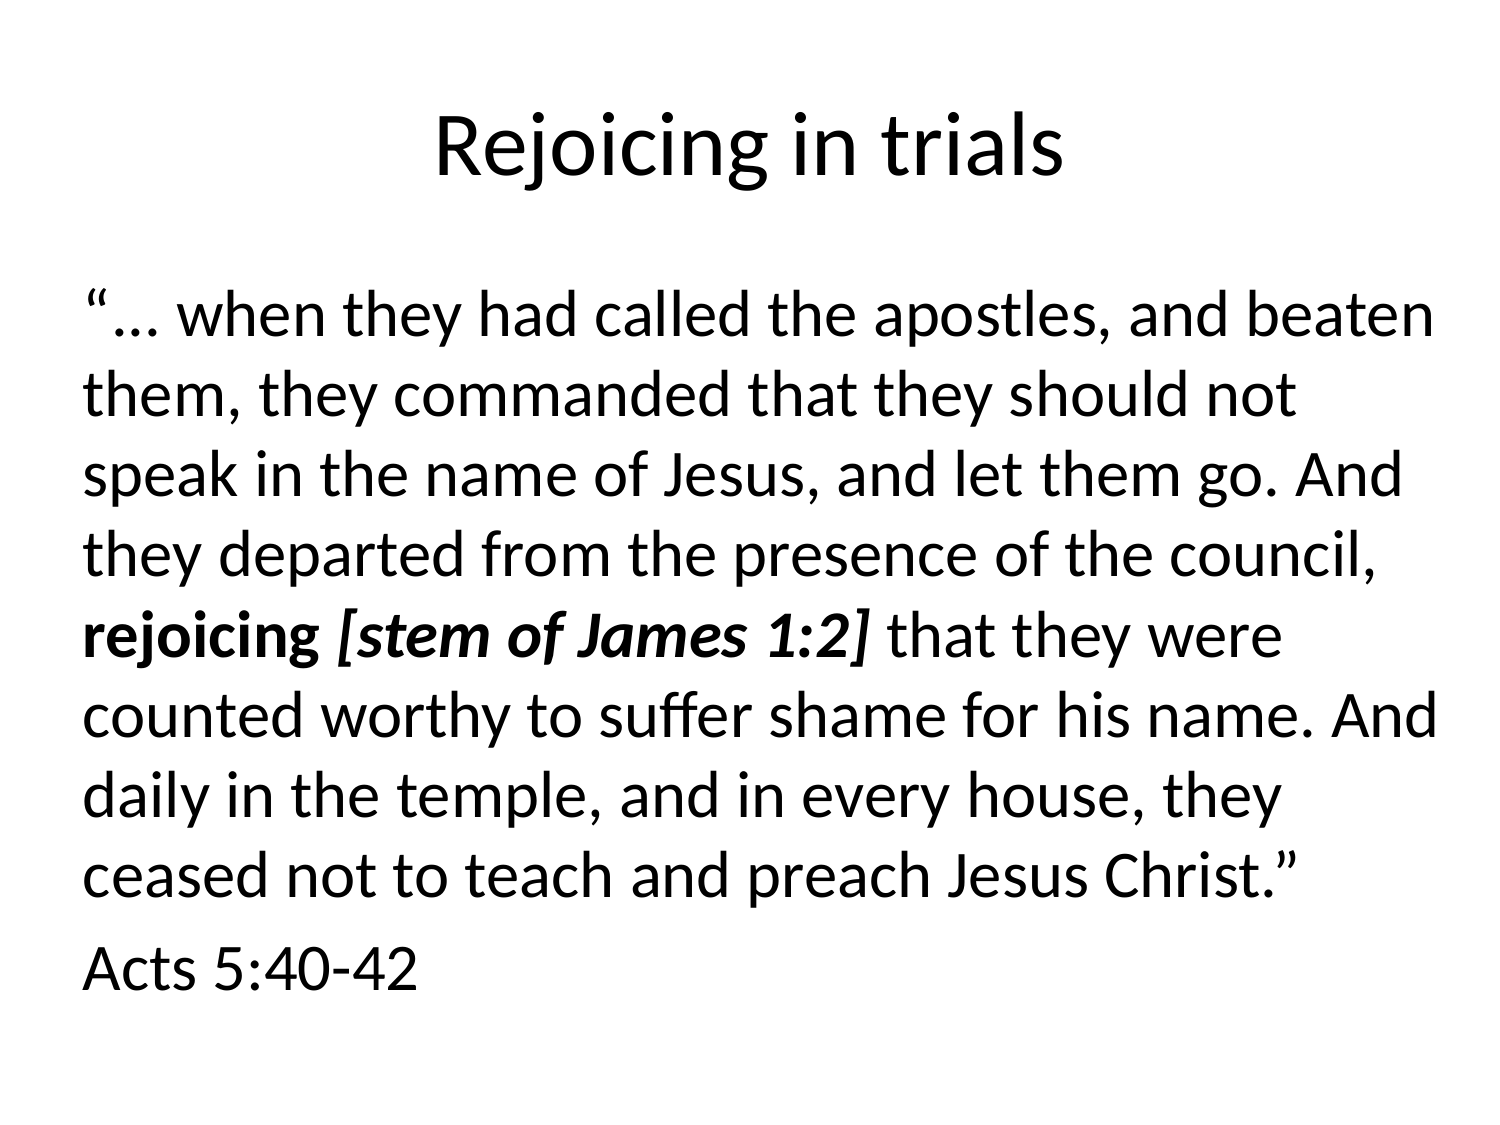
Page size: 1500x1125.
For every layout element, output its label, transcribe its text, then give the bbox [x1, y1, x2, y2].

list “... when they had called the apostles, and beaten them, they commanded that they should not speak in the name of Jesus, and let them go. And they departed from the presence of the council, rejoicing [stem of James 1:2] that they were counted worthy to suffer shame for his name. And daily in the temple, and in every house, they ceased not to teach and preach Jesus Christ.” Acts 5:40-42 [11, 262, 1465, 1090]
title Rejoicing in trials [75, 45, 1425, 233]
